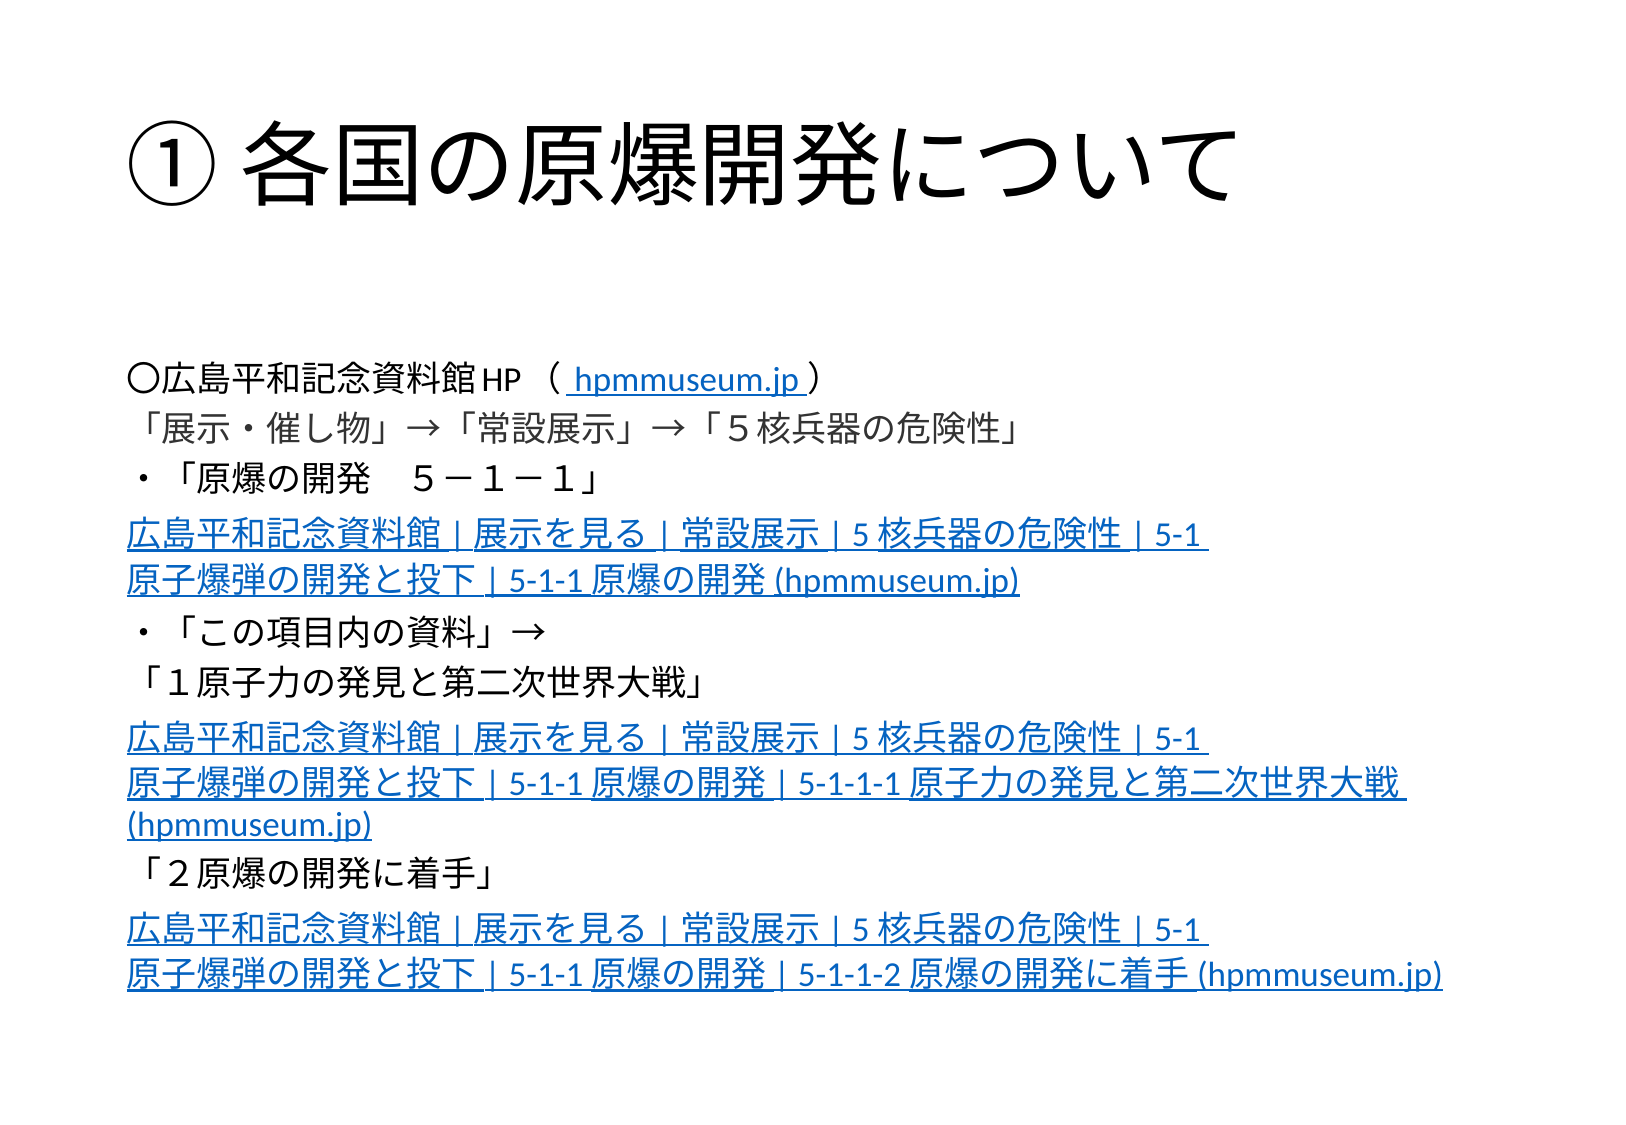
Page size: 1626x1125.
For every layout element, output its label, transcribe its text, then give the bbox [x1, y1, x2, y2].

list 〇広島平和記念資料館HP（ hpmmuseum.jp ） 「展示・催し物」→「常設展示」→「５核兵器の危険性」 ・「原爆の開発 ５－１－１」 広島平和記念資料館 | 展示を見る | 常設展示 | 5 核兵器の危険性 | 5-1 原子爆弾の開発と投下 | 5-1-1 原爆の開発 (hpmmuseum.jp) ・「この項目内の資料」→ 「１原子力の発見と第二次世界大戦」 広島平和記念資料館 | 展示を見る | 常設展示 | 5 核兵器の危険性 | 5-1 原子爆弾の開発と投下 | 5-1-1 原爆の開発 | 5-1-1-1 原子力の発見と第二次世界大戦 (hpmmuseum.jp) 「２原爆の開発に着手」 広島平和記念資料館 | 展示を見る | 常設展示 | 5 核兵器の危険性 | 5-1 原子爆弾の開発と投下 | 5-1-1 原爆の開発 | 5-1-1-2 原爆の開発に着手 (hpmmuseum.jp) [111, 299, 1514, 1014]
title ①各国の原爆開発について [111, 59, 1514, 278]
